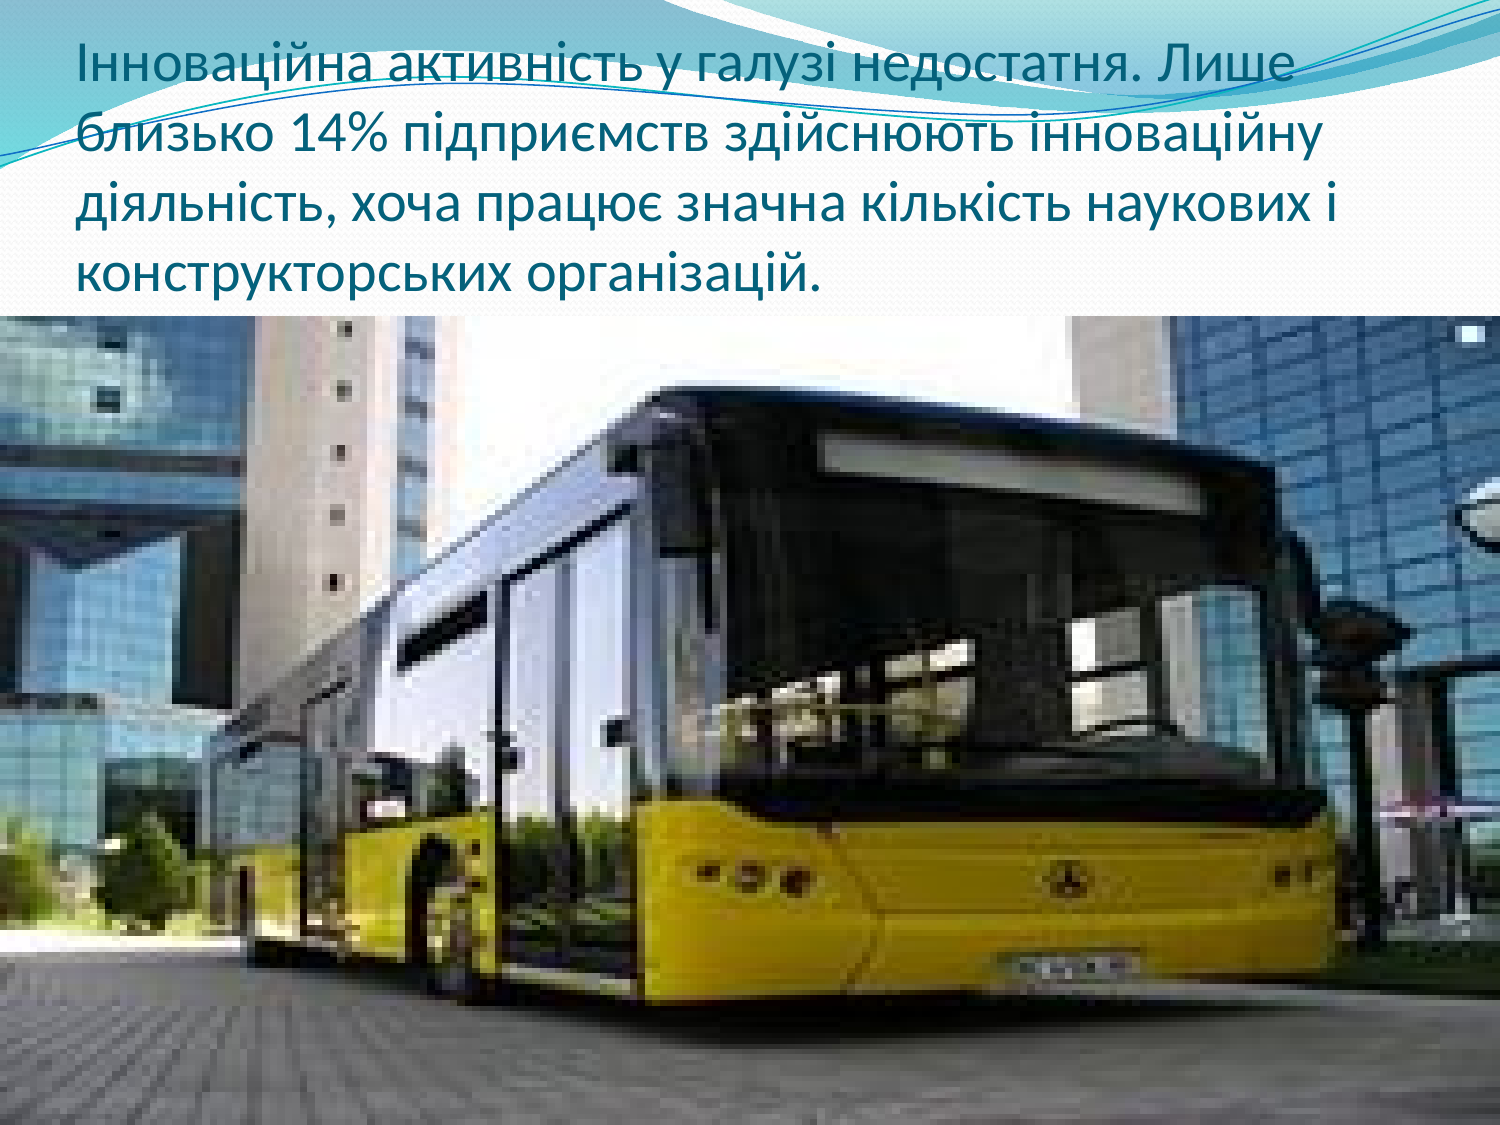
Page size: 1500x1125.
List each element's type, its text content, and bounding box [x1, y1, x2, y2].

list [0, 316, 1500, 1125]
title Інноваційна активність у галузі недостатня. Лише близько 14% підприємств здійснюють інноваційну діяльність, хоча працює значна кількість наукових і конструкторських організацій. [75, 115, 1425, 303]
